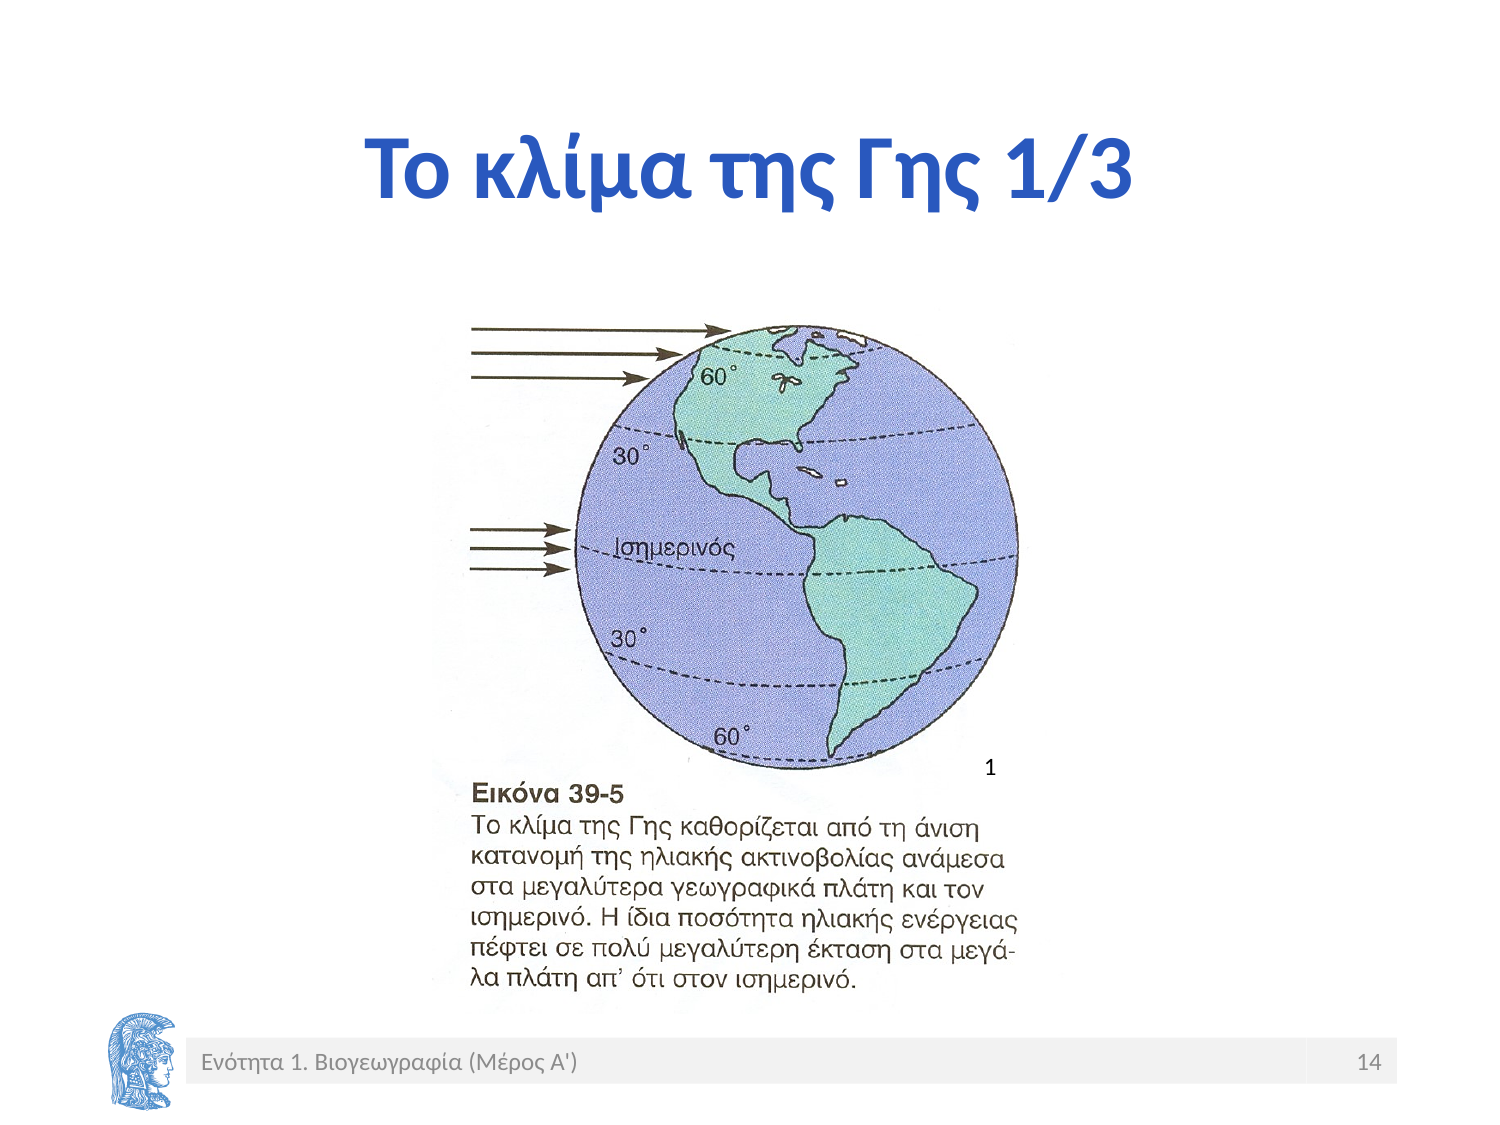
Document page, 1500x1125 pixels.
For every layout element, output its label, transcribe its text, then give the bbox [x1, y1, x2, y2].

picture [103, 1011, 186, 1114]
footer Ενότητα 1. Βιογεωγραφία (Μέρος Α') [186, 1037, 1306, 1084]
slide_number 14 [1306, 1037, 1397, 1084]
title Το κλίμα της Γης 1/3 [103, 59, 1397, 278]
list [432, 299, 1067, 1014]
